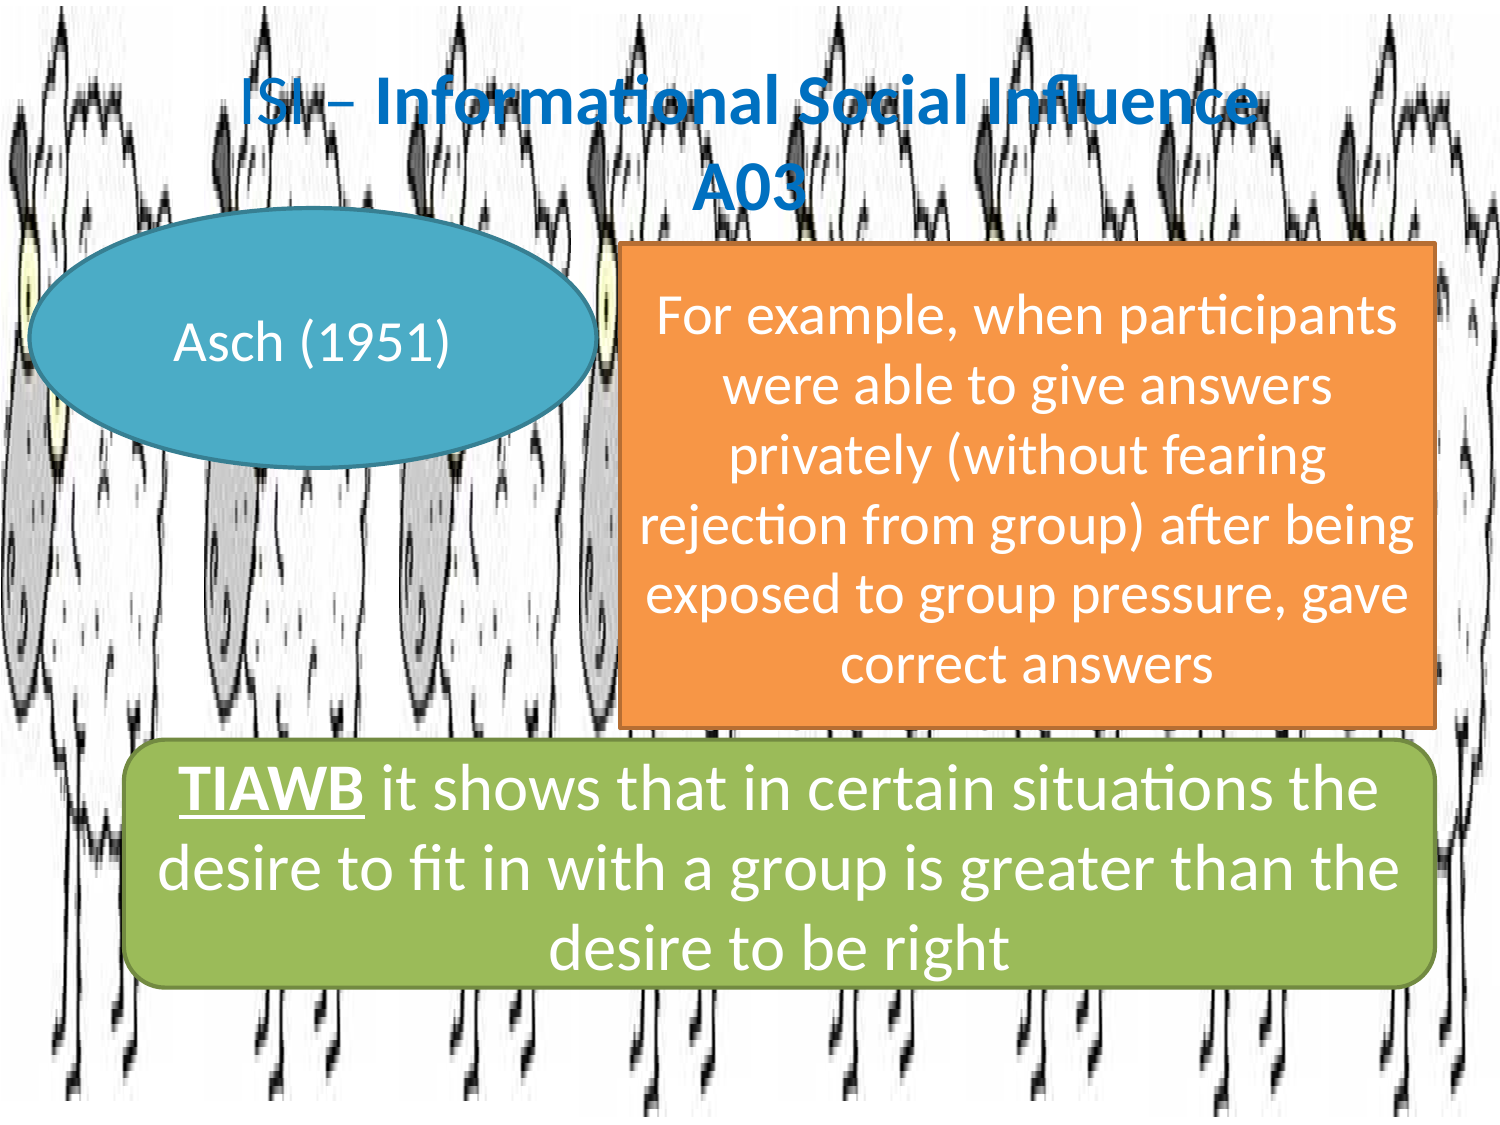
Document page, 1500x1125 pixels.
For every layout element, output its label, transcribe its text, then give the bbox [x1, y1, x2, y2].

text_box Asch (1951) [27, 205, 599, 470]
text_box TIAWB it shows that in certain situations the desire to fit in with a group is greater than the desire to be right [121, 737, 1438, 990]
title ISI – Informational Social Influence A03 [75, 45, 1425, 233]
text_box For example, when participants were able to give answers privately (without fearing rejection from group) after being exposed to group pressure, gave correct answers [618, 241, 1437, 730]
picture [0, 0, 1500, 1125]
list [75, 262, 1425, 1005]
